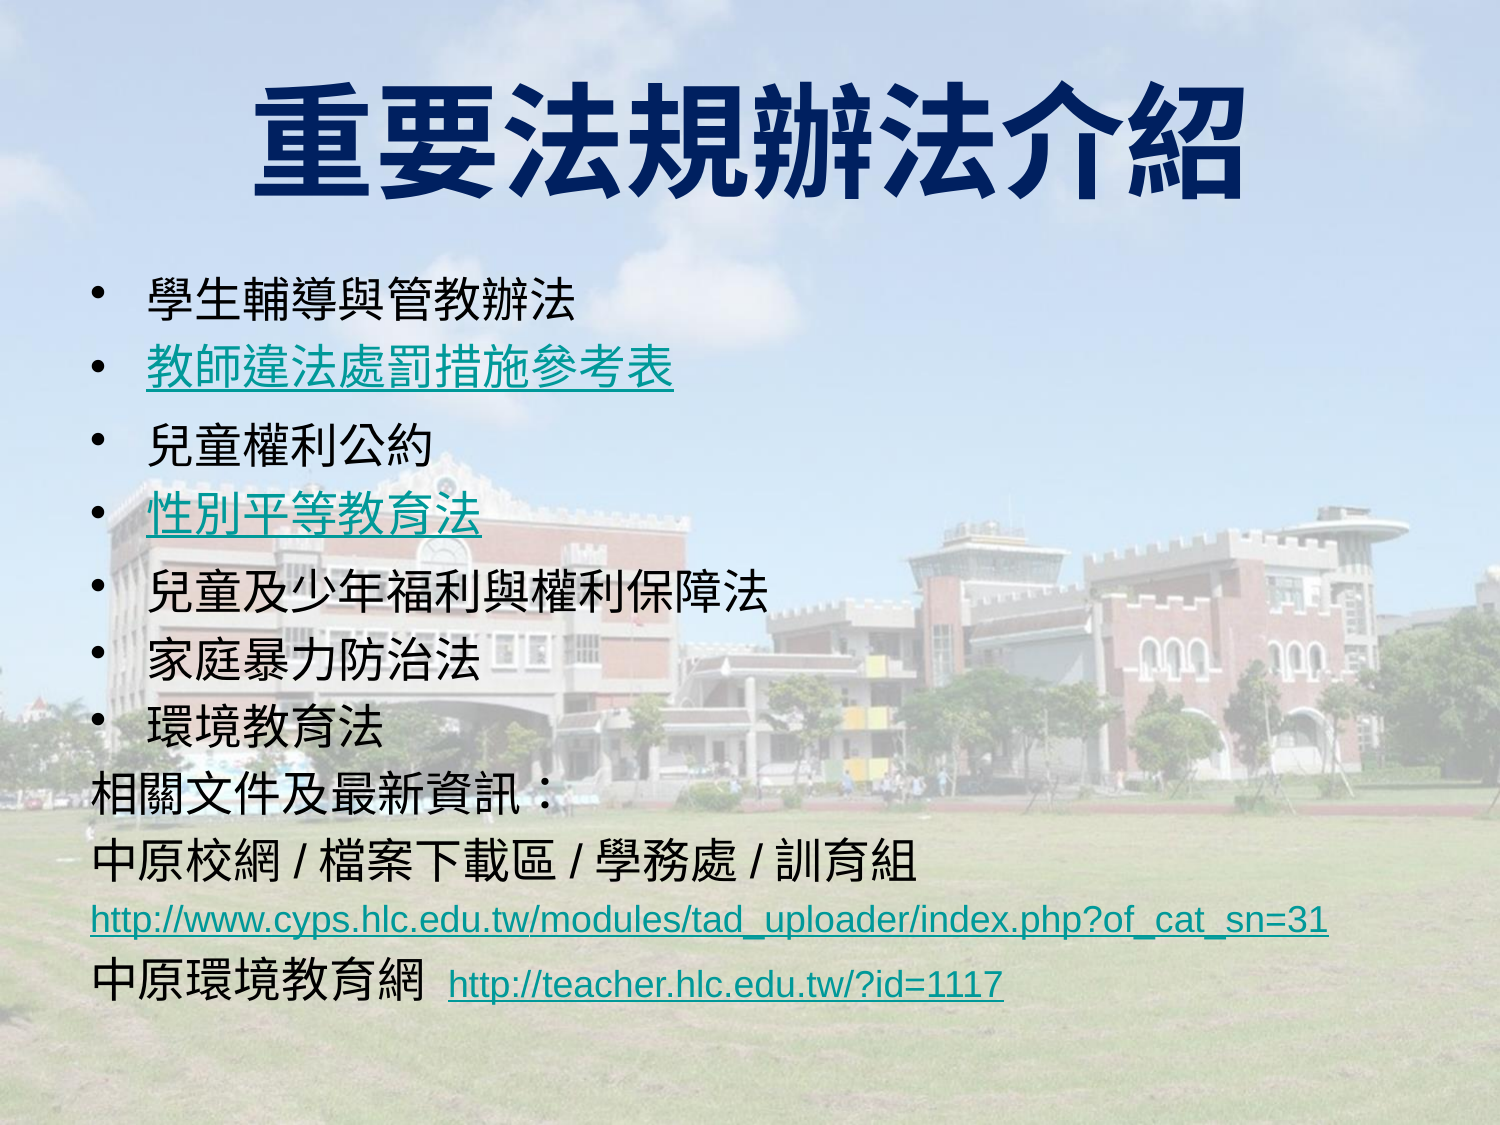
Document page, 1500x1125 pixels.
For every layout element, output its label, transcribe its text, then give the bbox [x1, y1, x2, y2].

picture [0, 0, 1500, 1125]
list 學生輔導與管教辦法 教師違法處罰措施參考表 兒童權利公約 性別平等教育法 兒童及少年福利與權利保障法 家庭暴力防治法 環境教育法 相關文件及最新資訊： 中原校網/檔案下載區/學務處/訓育組 http://www.cyps.hlc.edu.tw/modules/tad_uploader/index.php?of_cat_sn=31 中原環境教育網 http://teacher.hlc.edu.tw/?id=1117 [75, 262, 1425, 1035]
title 重要法規辦法介紹 [75, 45, 1425, 233]
